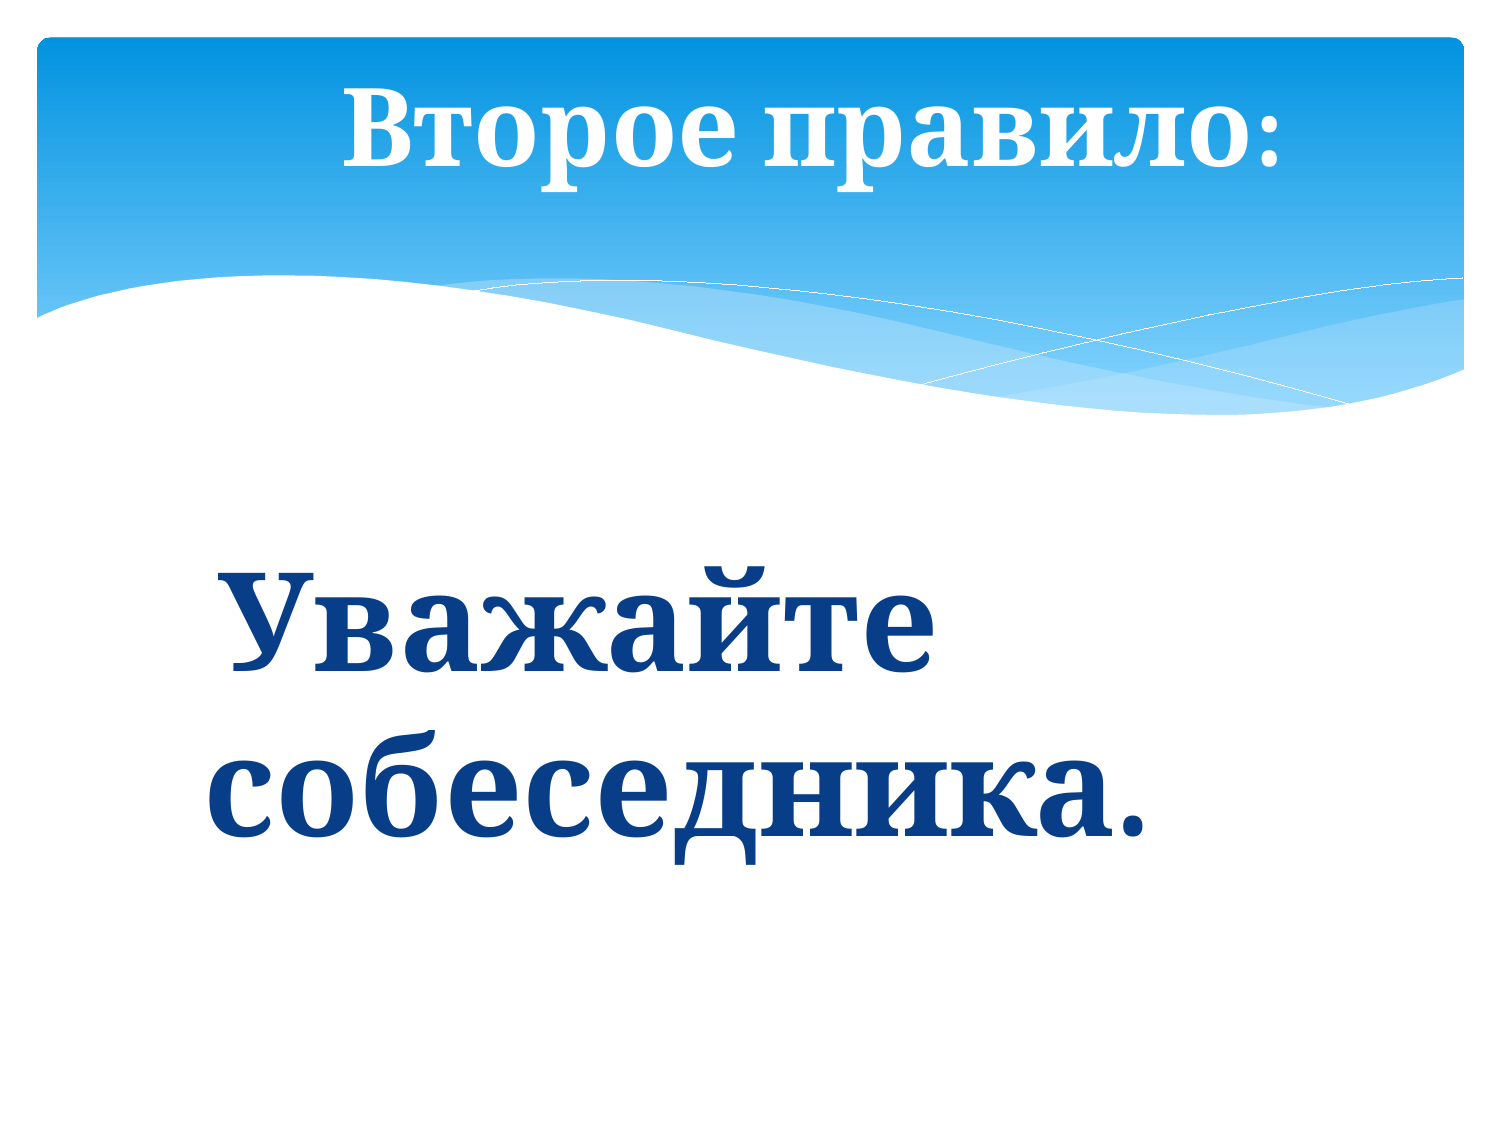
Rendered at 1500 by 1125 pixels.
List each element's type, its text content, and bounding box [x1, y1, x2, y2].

title Второе правило: [224, 49, 1425, 327]
list Уважайте собеседника. [143, 438, 1359, 1005]
